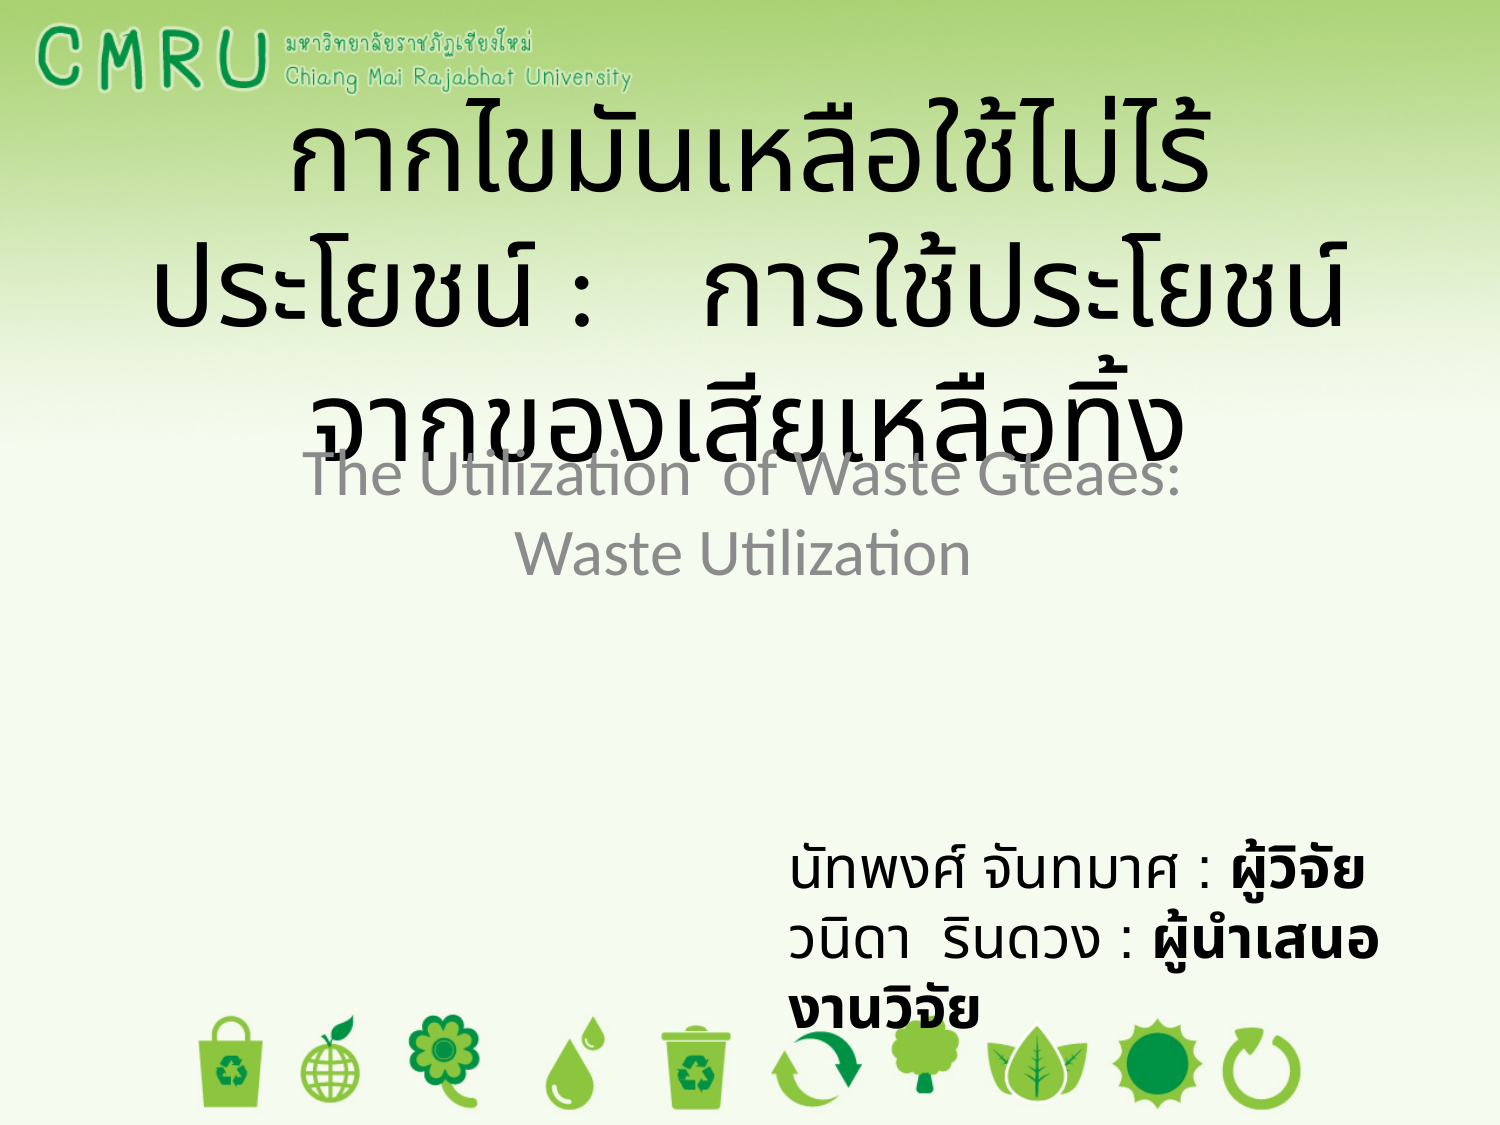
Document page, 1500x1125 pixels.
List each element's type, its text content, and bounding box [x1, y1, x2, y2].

subtitle The Utilization of Waste Gteaes: Waste Utilization [218, 420, 1269, 709]
picture [0, 0, 1500, 1125]
text_box นัทพงศ์ จันทมาศ : ผู้วิจัย วนิดา รินดวง : ผู้นำเสนองานวิจัย [773, 822, 1424, 1047]
title กากไขมันเหลือใช้ไม่ไร้ประโยชน์ : การใช้ประโยชน์จากของเสียเหลือทิ้ง [111, 160, 1388, 403]
